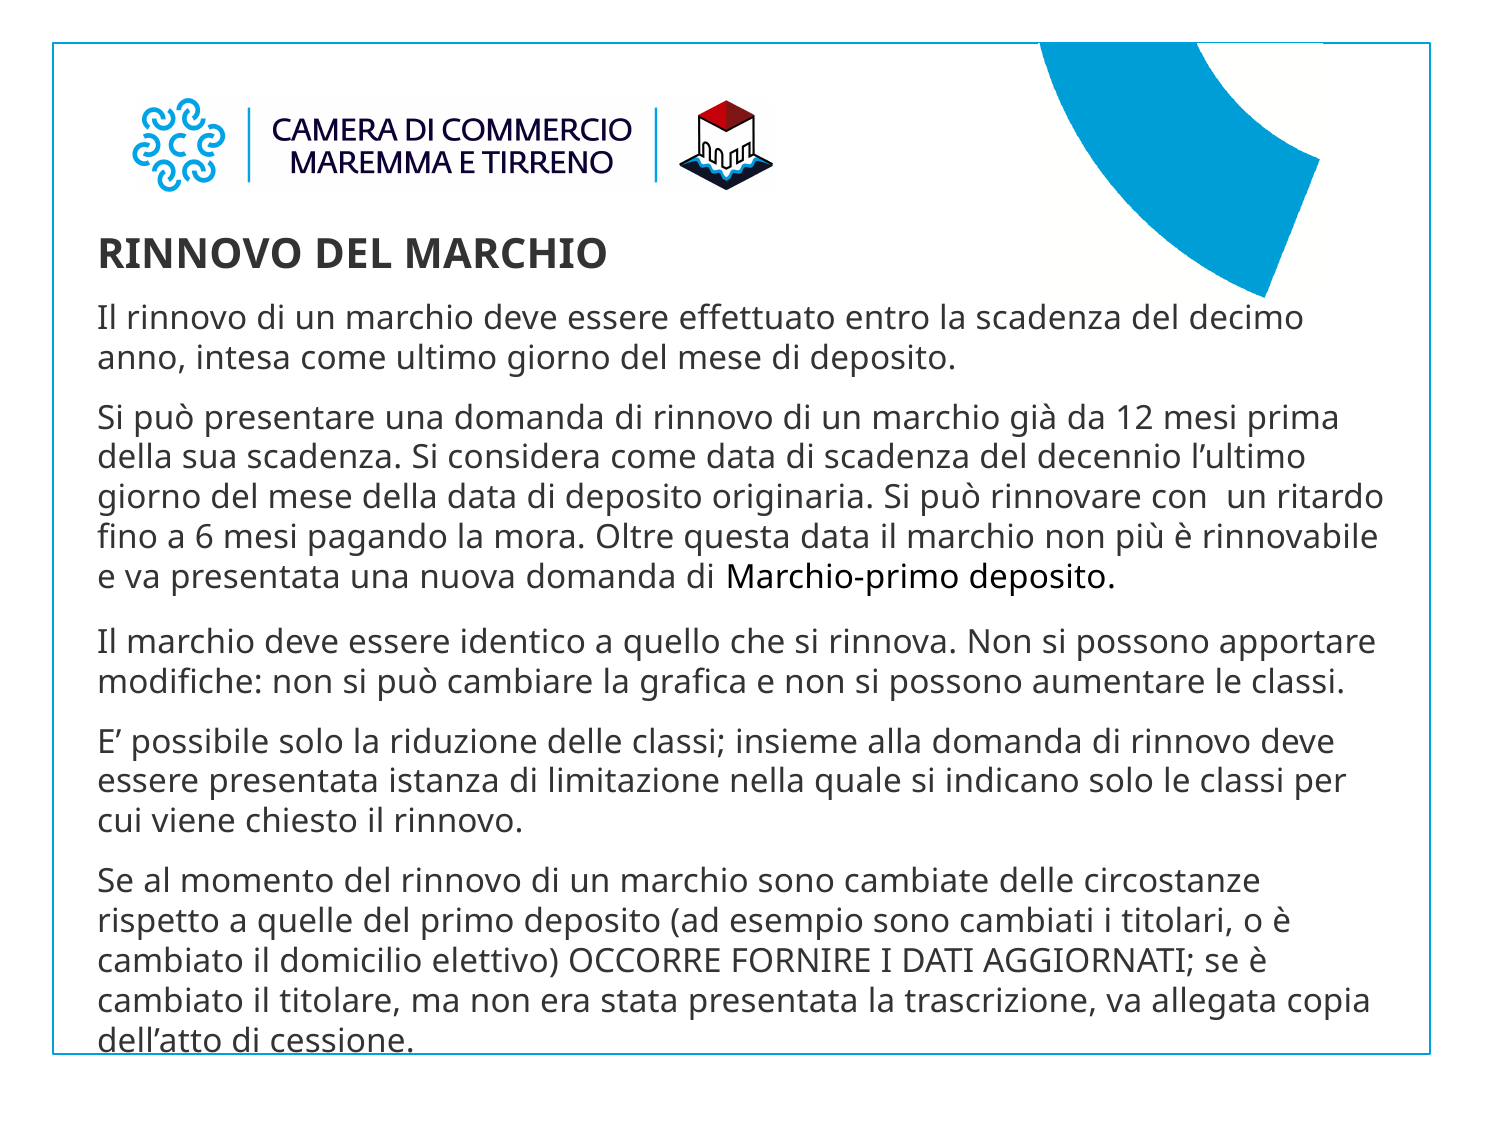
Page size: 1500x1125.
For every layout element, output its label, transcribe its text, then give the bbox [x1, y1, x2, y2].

text_box RINNOVO DEL MARCHIO Il rinnovo di un marchio deve essere effettuato entro la scadenza del decimo anno, intesa come ultimo giorno del mese di deposito. Si può presentare una domanda di rinnovo di un marchio già da 12 mesi prima della sua scadenza. Si considera come data di scadenza del decennio l’ultimo giorno del mese della data di deposito originaria. Si può rinnovare con un ritardo fino a 6 mesi pagando la mora. Oltre questa data il marchio non più è rinnovabile e va presentata una nuova domanda di Marchio-primo deposito. Il marchio deve essere identico a quello che si rinnova. Non si possono apportare modifiche: non si può cambiare la grafica e non si possono aumentare le classi. E’ possibile solo la riduzione delle classi; insieme alla domanda di rinnovo deve essere presentata istanza di limitazione nella quale si indicano solo le classi per cui viene chiesto il rinnovo. Se al momento del rinnovo di un marchio sono cambiate delle circostanze rispetto a quelle del primo deposito (ad esempio sono cambiati i titolari, o è cambiato il domicilio elettivo) OCCORRE FORNIRE I DATI AGGIORNATI; se è cambiato il titolare, ma non era stata presentata la trascrizione, va allegata copia dell’atto di cessione. [82, 215, 1403, 1125]
picture [132, 98, 773, 192]
picture [1198, 44, 1323, 215]
picture [1038, 45, 1137, 215]
